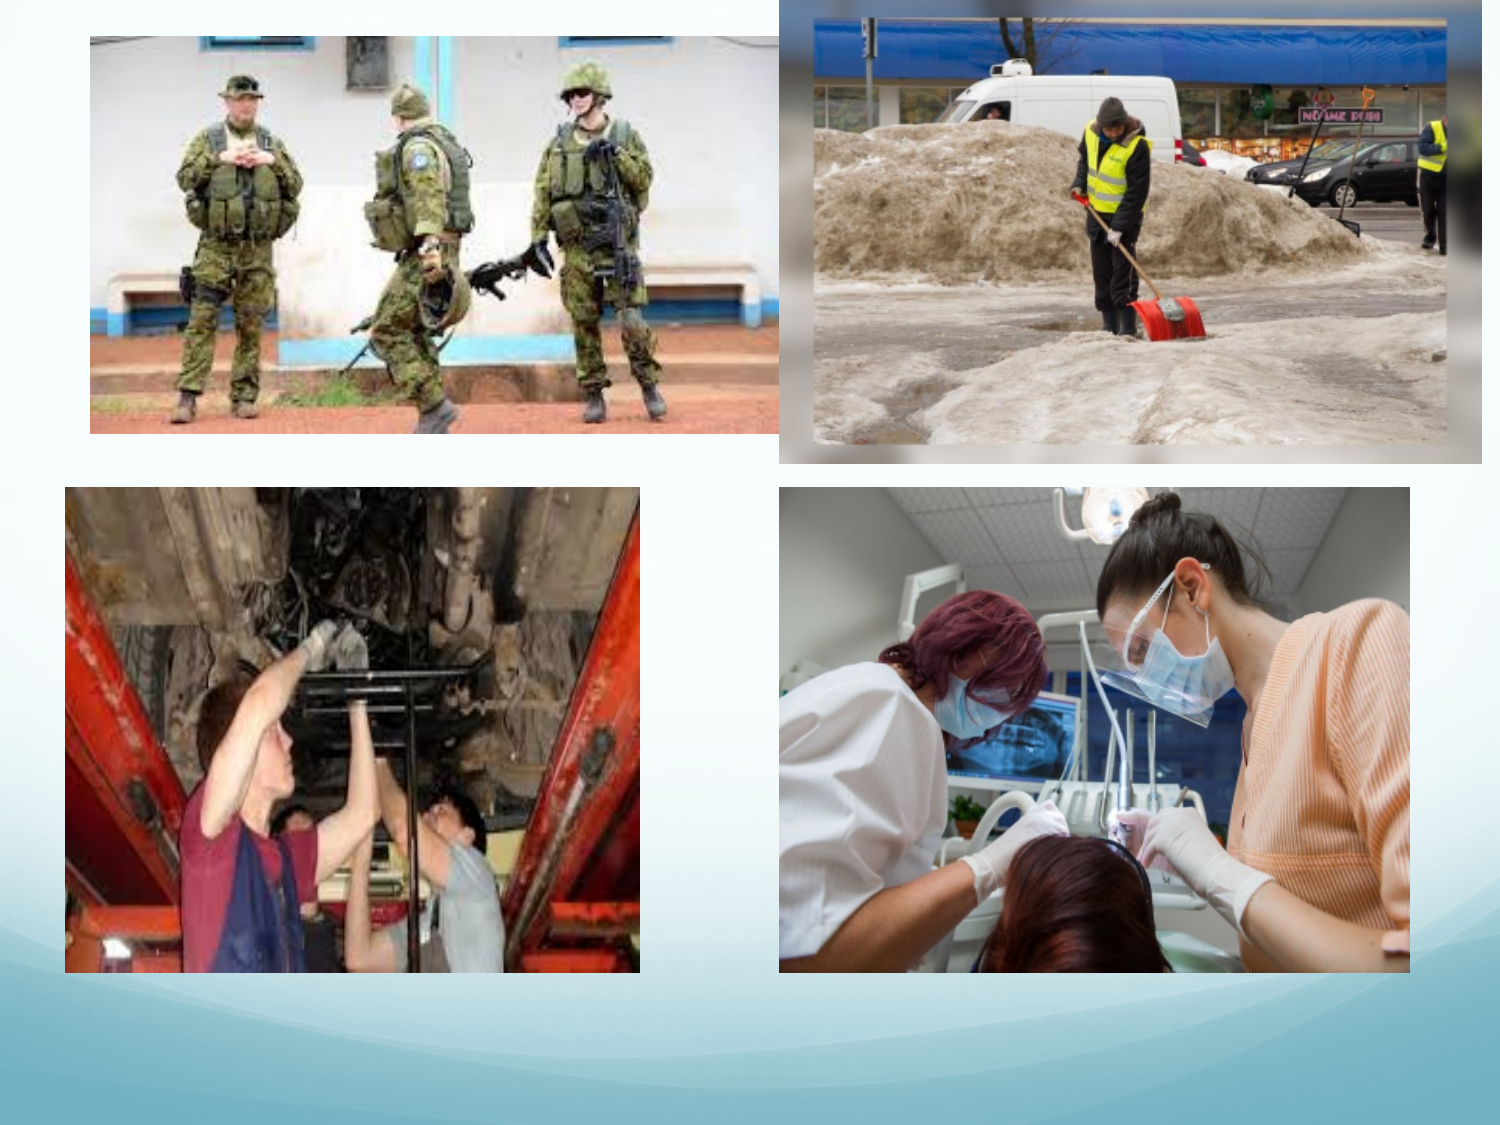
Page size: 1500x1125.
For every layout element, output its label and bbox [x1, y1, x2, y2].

list [65, 486, 640, 974]
list [778, 486, 1410, 974]
picture [89, 0, 1483, 465]
